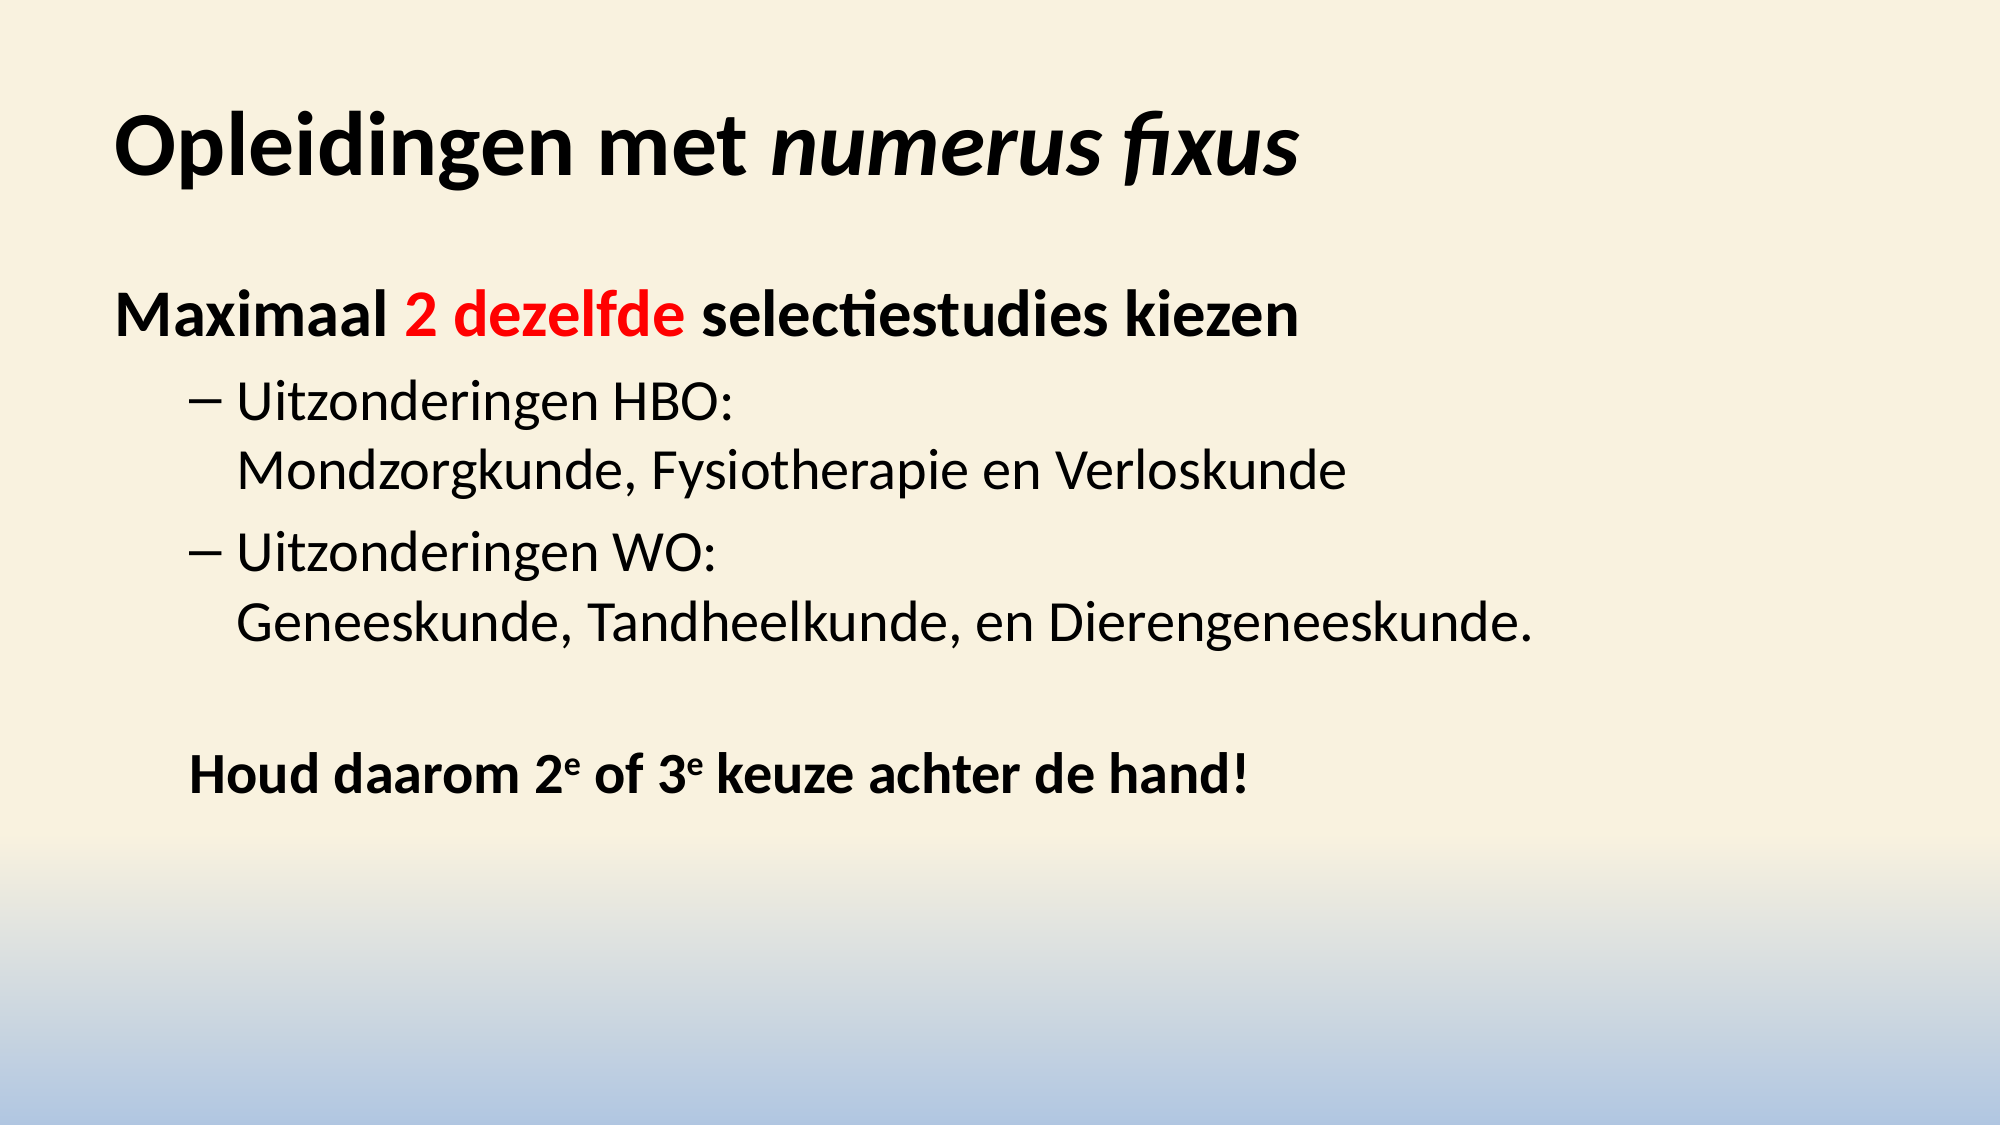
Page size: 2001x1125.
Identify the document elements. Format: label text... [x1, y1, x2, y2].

list Maximaal 2 dezelfde selectiestudies kiezen Uitzonderingen HBO: Mondzorgkunde, Fysiotherapie en Verloskunde Uitzonderingen WO: Geneeskunde, Tandheelkunde, en Dierengeneeskunde. Houd daarom 2e of 3e keuze achter de hand! [99, 262, 1900, 1005]
title Opleidingen met numerus fixus [99, 45, 1900, 233]
